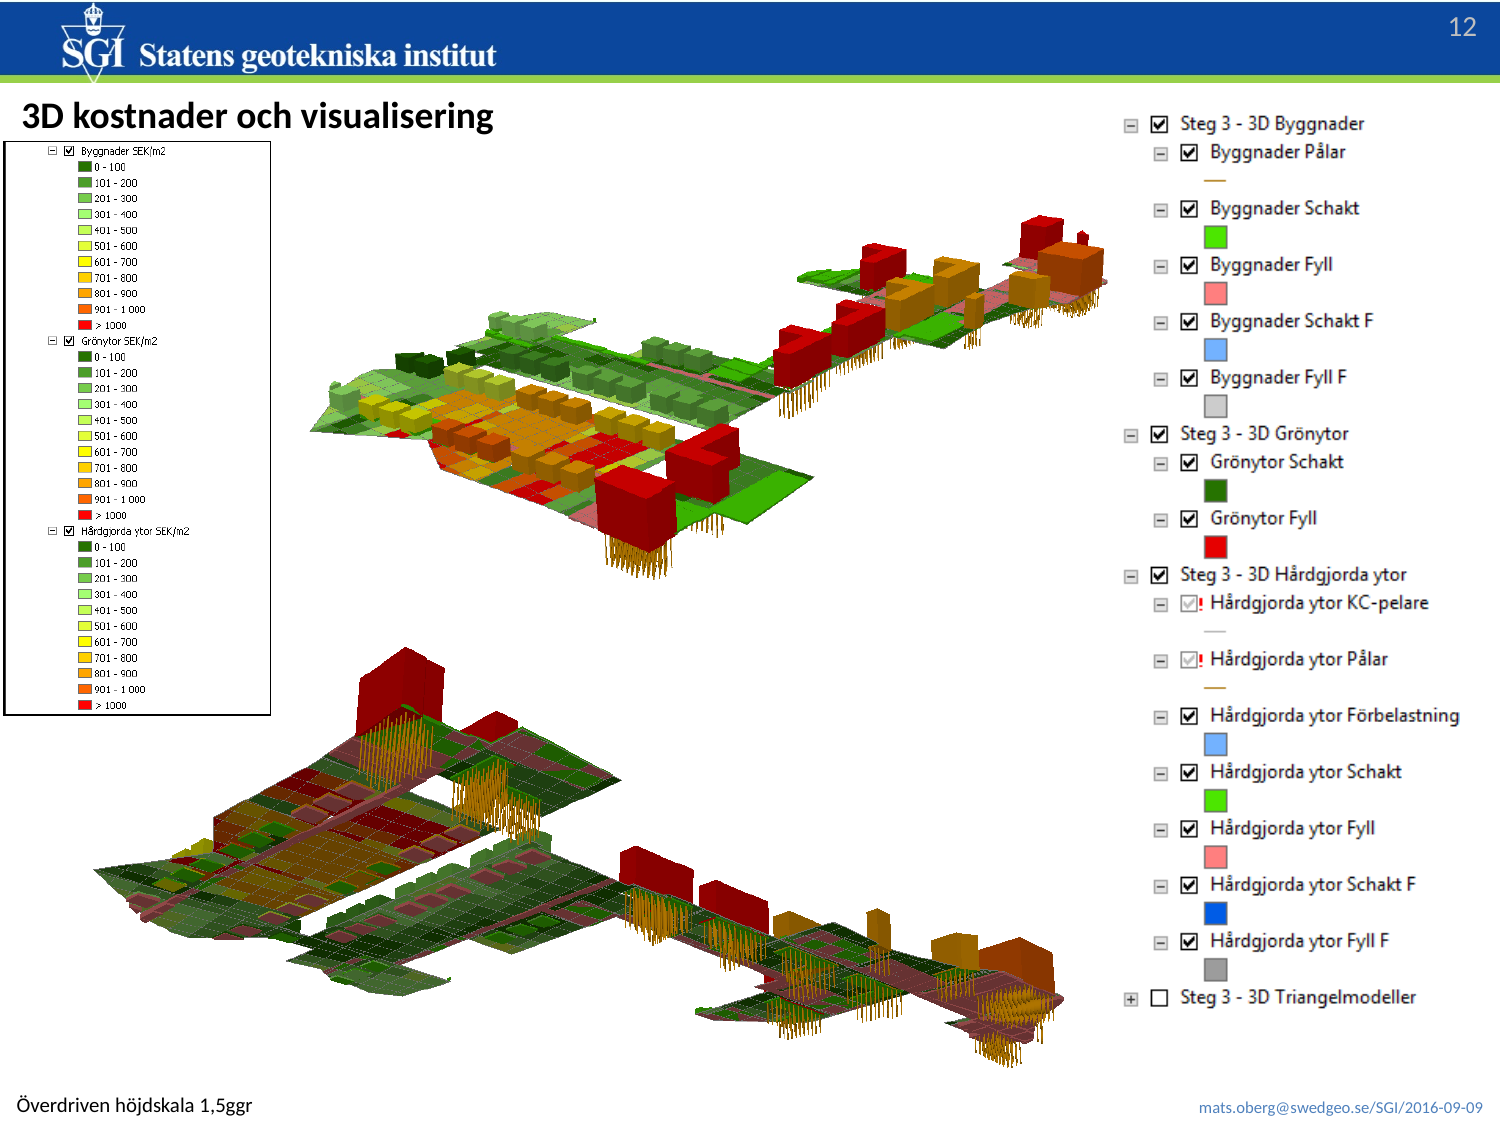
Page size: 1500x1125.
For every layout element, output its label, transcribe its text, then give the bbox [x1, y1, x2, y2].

picture [1118, 113, 1460, 1021]
picture [4, 141, 1092, 1085]
text_box Överdriven höjdskala 1,5ggr [1, 1084, 268, 1125]
picture [0, 0, 1500, 83]
text_box 3D kostnader och visualisering [6, 83, 510, 144]
picture [301, 197, 1116, 601]
